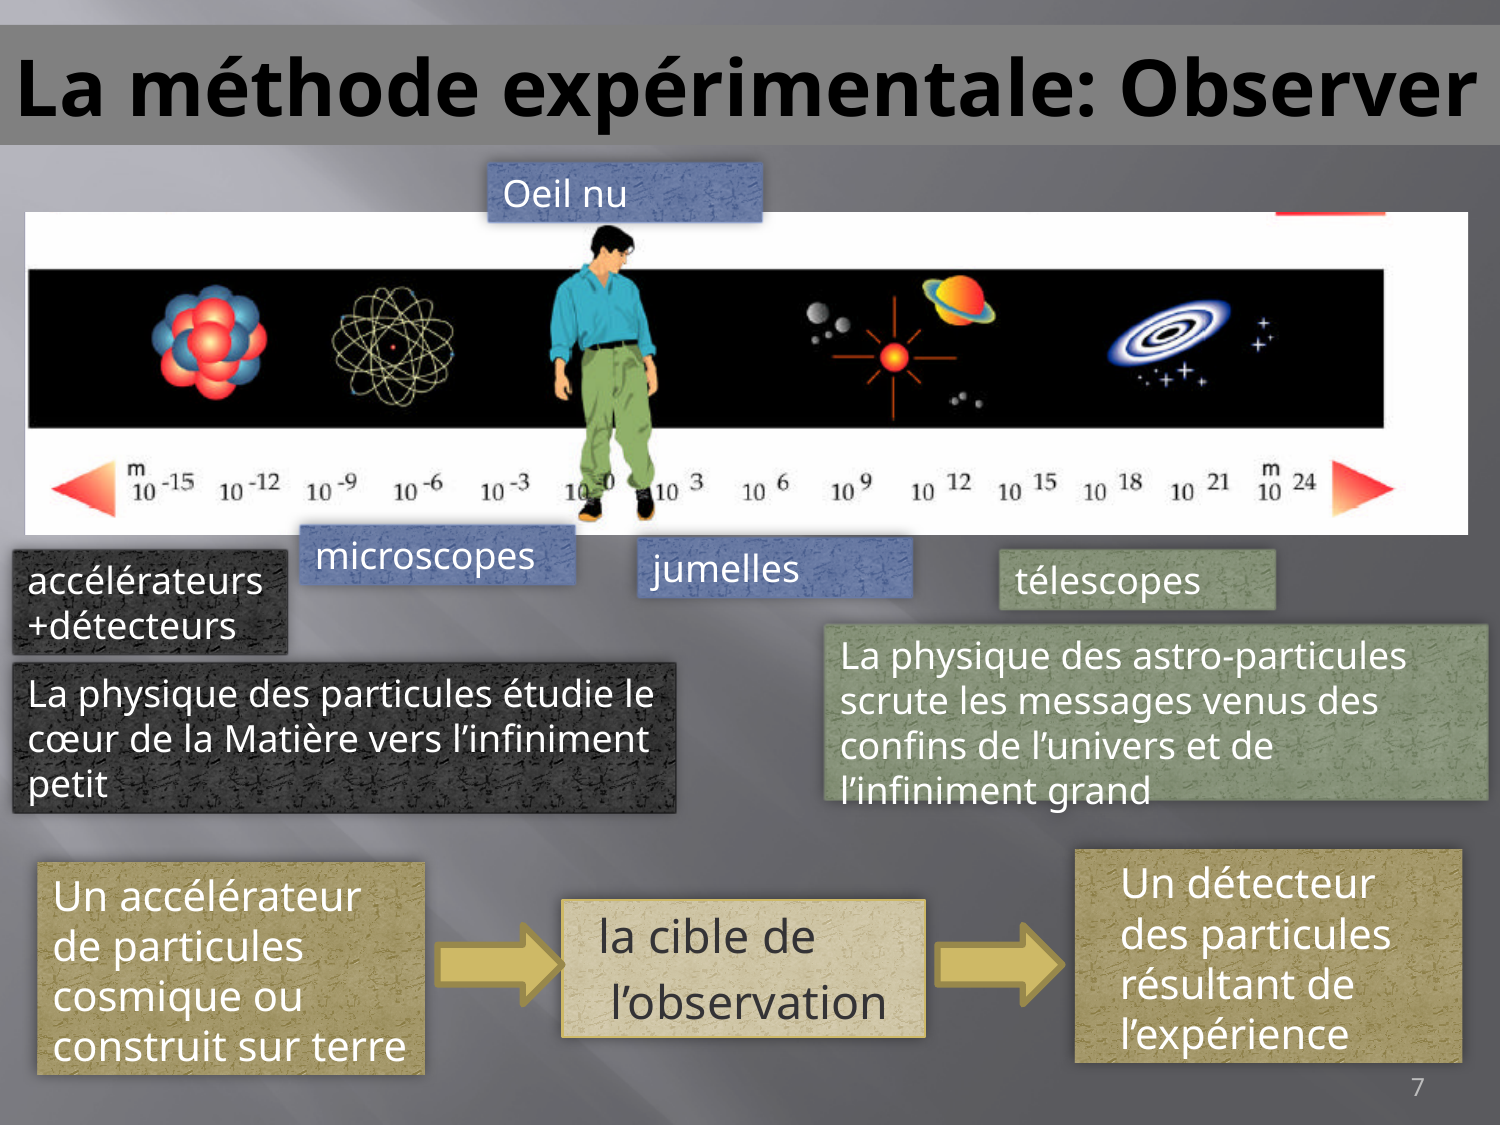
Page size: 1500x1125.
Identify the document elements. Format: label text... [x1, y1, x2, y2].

picture [24, 212, 1469, 536]
text_box La physique des particules étudie le cœur de la Matière vers l’infiniment petit [15, 665, 674, 812]
list Un détecteur des particules résultant de l’expérience [1074, 849, 1463, 1063]
title La méthode expérimentale: Observer [0, 24, 1500, 145]
slide_number 7 [1299, 1052, 1425, 1113]
text_box jumelles [639, 546, 911, 596]
text_box Un accélérateur de particules cosmique ou construit sur terre [37, 862, 425, 1075]
text_box Oeil nu [489, 164, 761, 200]
text_box accélérateurs +détecteurs [15, 552, 286, 652]
text_box La physique des astro-particules scrute les messages venus des confins de l’univers et de l’infiniment grand [827, 627, 1486, 798]
text_box [934, 922, 1066, 1008]
text_box microscopes [301, 546, 574, 583]
text_box télescopes [1001, 551, 1274, 608]
list la cible de l’observation [561, 899, 926, 1038]
text_box [434, 922, 566, 1008]
